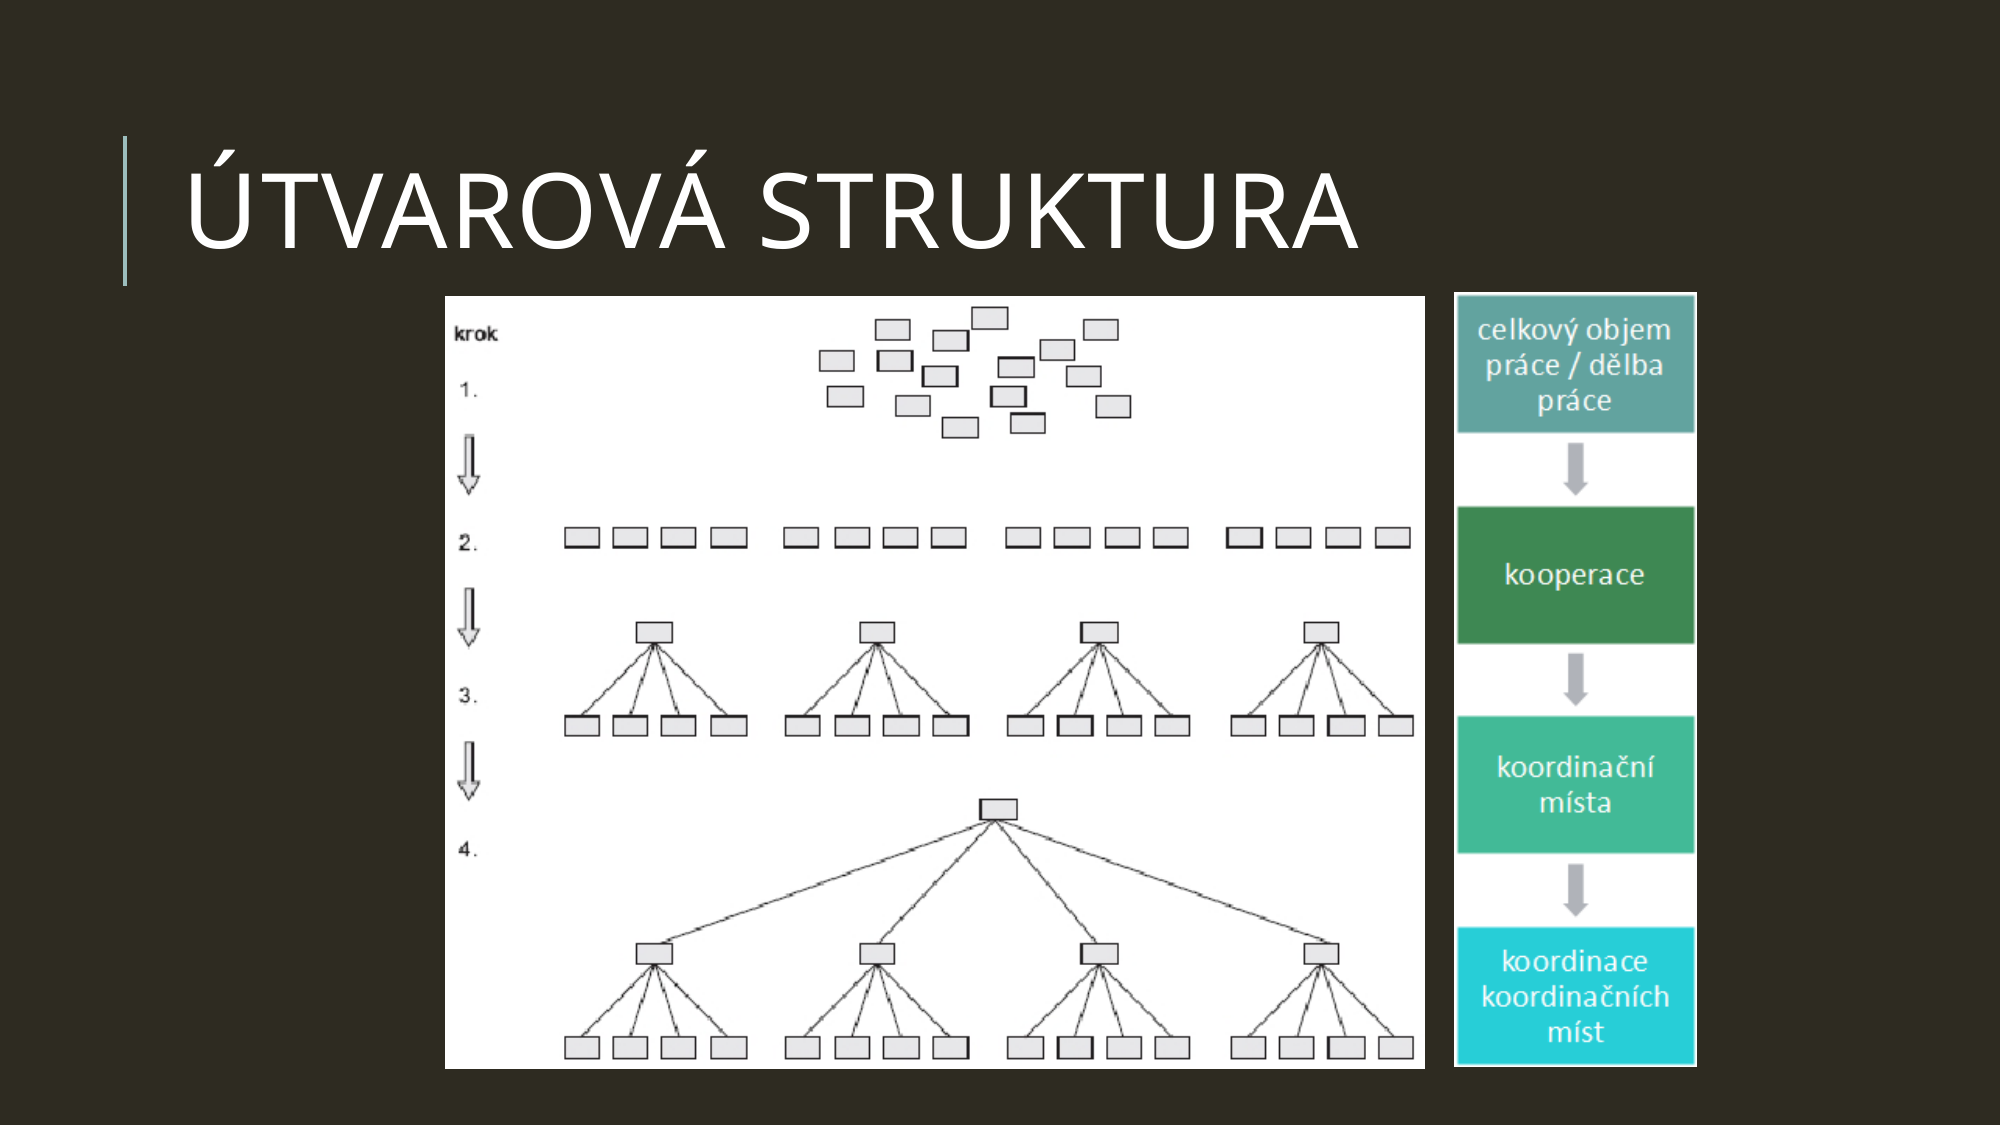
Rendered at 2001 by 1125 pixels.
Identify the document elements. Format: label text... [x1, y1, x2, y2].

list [445, 296, 1426, 1069]
title útvarová struktura [168, 96, 1763, 342]
picture [1454, 292, 1697, 1067]
